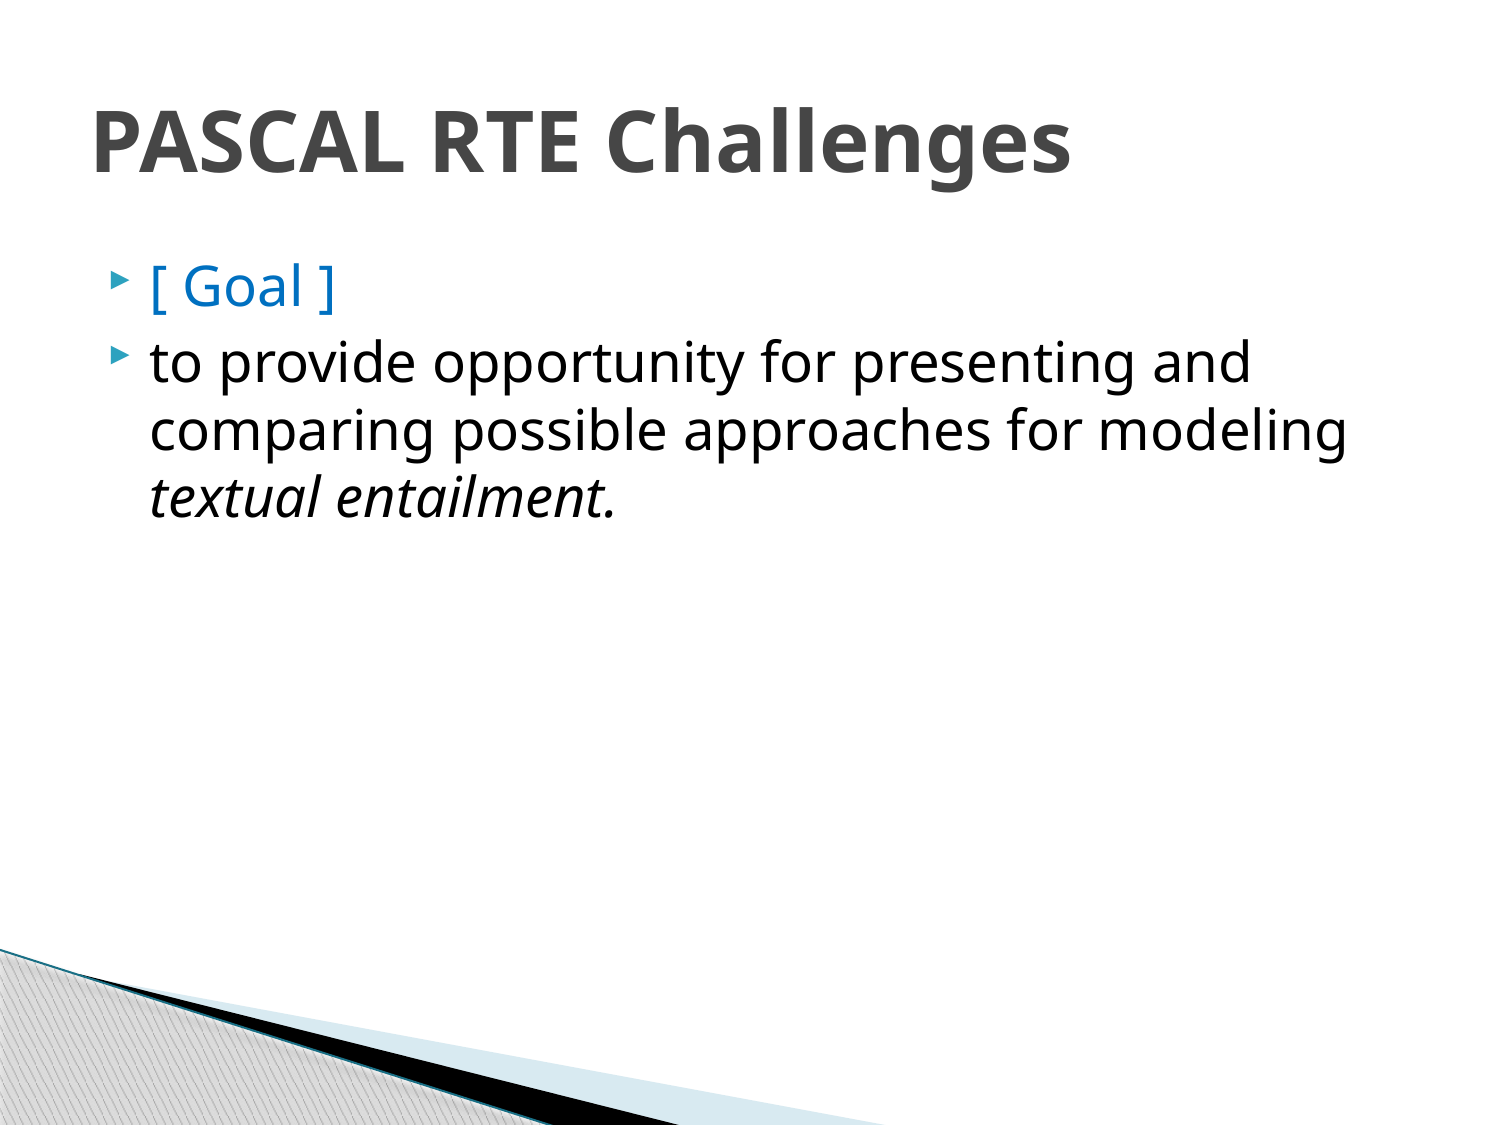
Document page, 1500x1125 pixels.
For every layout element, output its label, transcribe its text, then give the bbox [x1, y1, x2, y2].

title PASCAL RTE Challenges [75, 45, 1425, 233]
list [ Goal ] to provide opportunity for presenting and comparing possible approaches for modeling textual entailment. [75, 243, 1425, 986]
